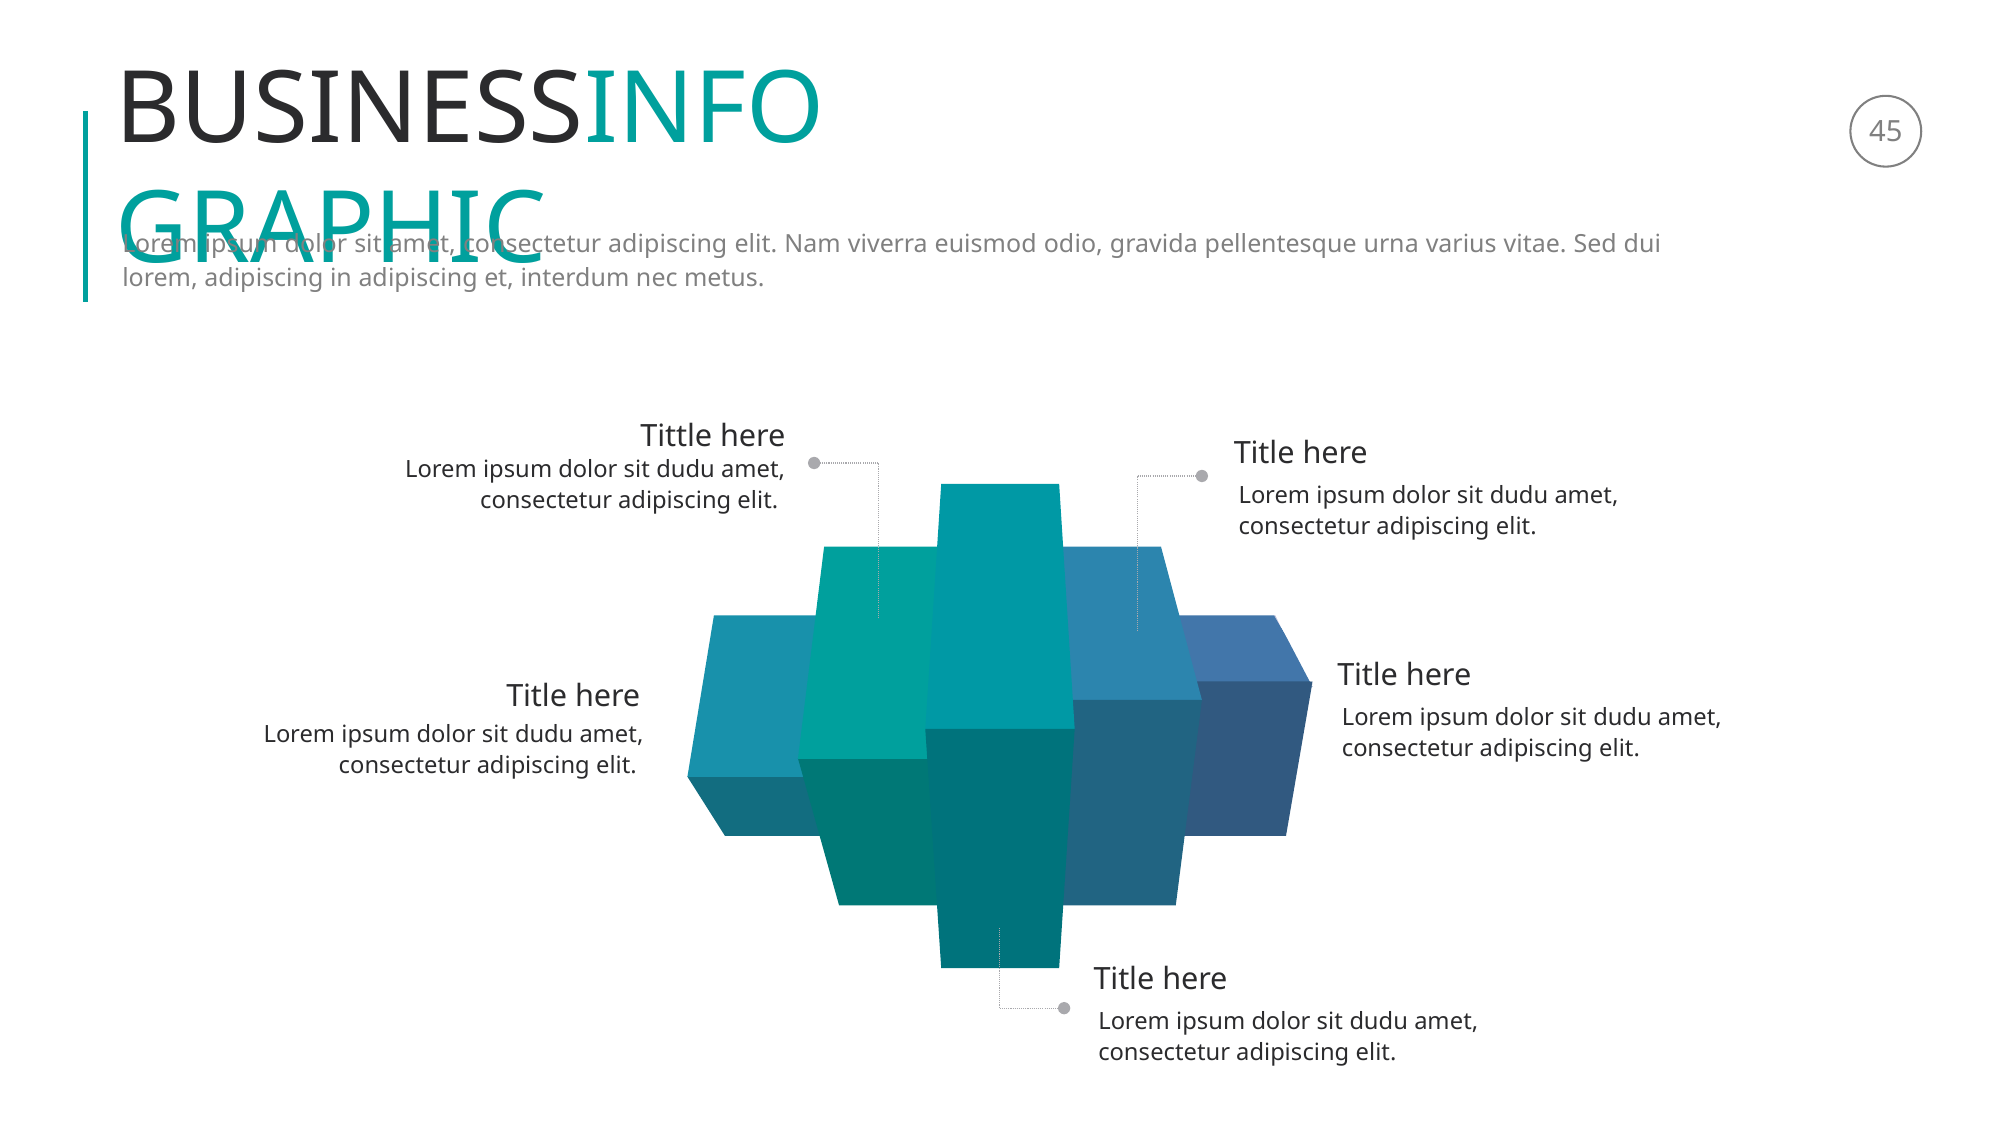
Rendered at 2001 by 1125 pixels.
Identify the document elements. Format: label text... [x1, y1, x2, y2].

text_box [1137, 475, 1202, 632]
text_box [814, 462, 879, 619]
text_box Lorem ipsum dolor sit dudu amet, consectetur adipiscing elit. [1243, 470, 1680, 568]
text_box Tittle here [625, 408, 801, 460]
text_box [757, 413, 1243, 1039]
text_box Title here [1243, 425, 1383, 478]
text_box Lorem ipsum dolor sit dudu amet, consectetur adipiscing elit. [344, 444, 757, 543]
text_box Title here [491, 668, 656, 721]
text_box Lorem ipsum dolor sit dudu amet, consectetur adipiscing elit. [202, 709, 656, 807]
text_box Title here [1322, 647, 1486, 700]
text_box BUSINESSINFOGRAPHIC [107, 108, 898, 215]
text_box Lorem ipsum dolor sit amet, consectetur adipiscing elit. Nam viverra euismod odio, gravida pellentesque urna varius vitae. Sed dui lorem, adipiscing in adipiscing et, interdum nec metus. [107, 215, 1679, 299]
text_box Lorem ipsum dolor sit dudu amet, consectetur adipiscing elit. [1086, 996, 1539, 1095]
text_box Lorem ipsum dolor sit dudu amet, consectetur adipiscing elit. [1329, 692, 1783, 791]
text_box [999, 927, 1065, 1009]
